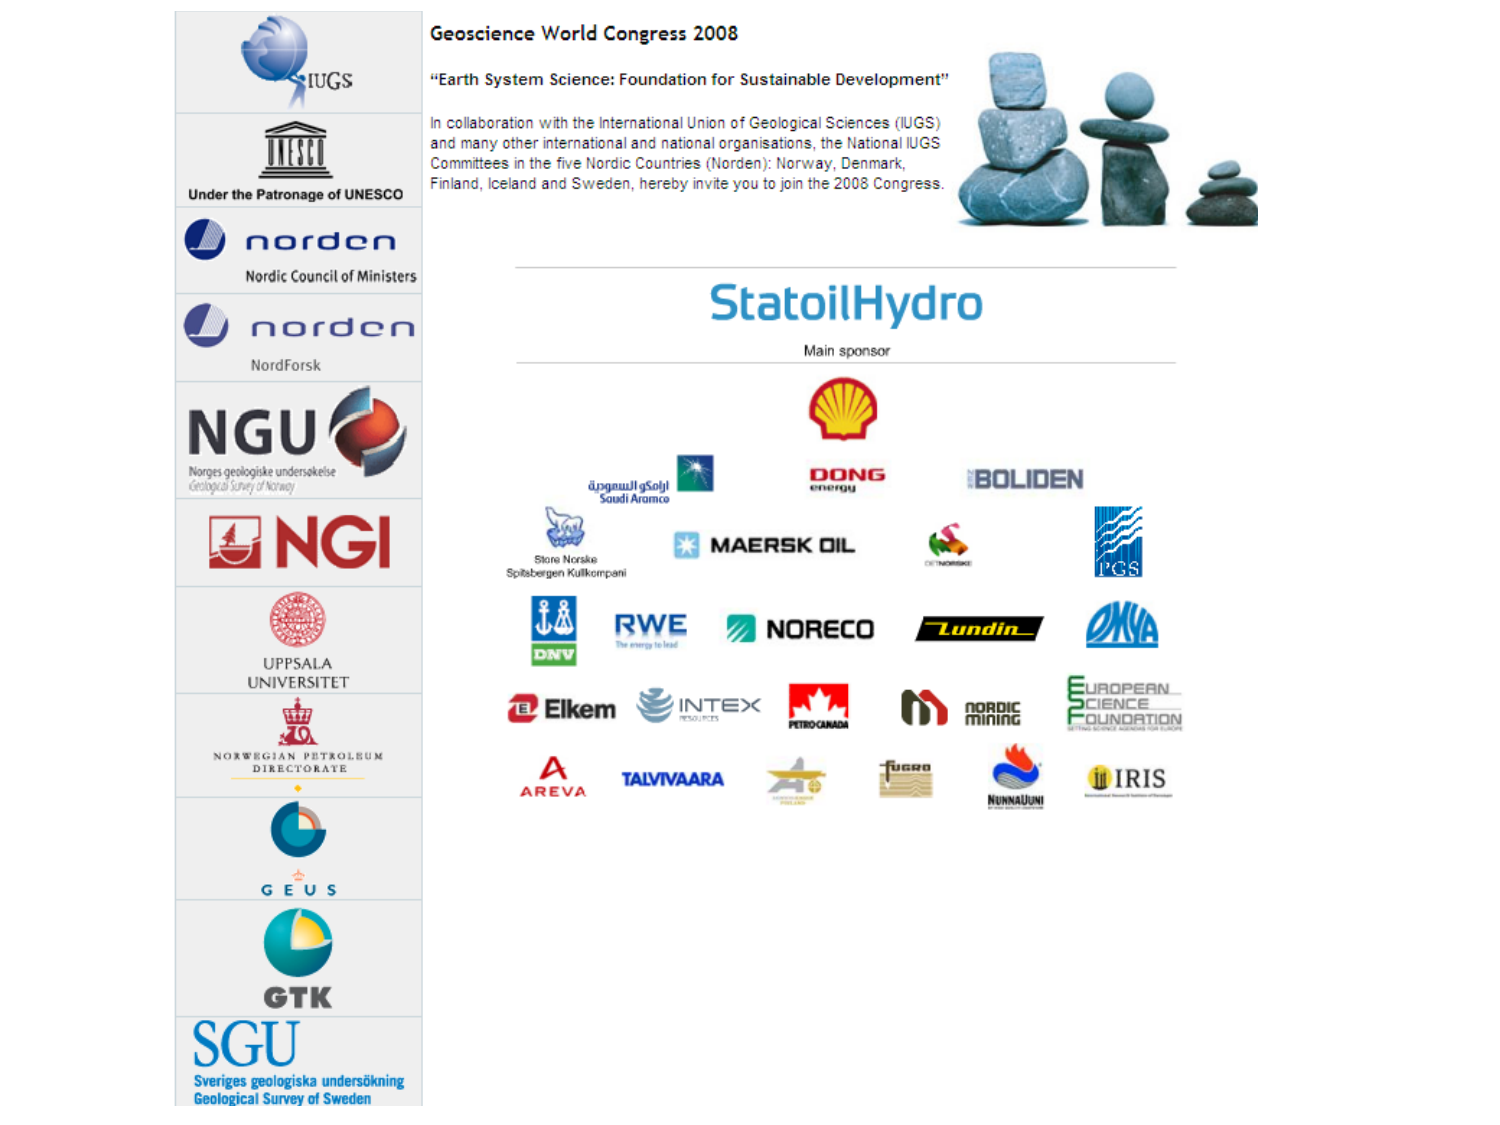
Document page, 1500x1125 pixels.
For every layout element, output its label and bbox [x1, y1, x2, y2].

picture [147, 11, 1259, 1107]
